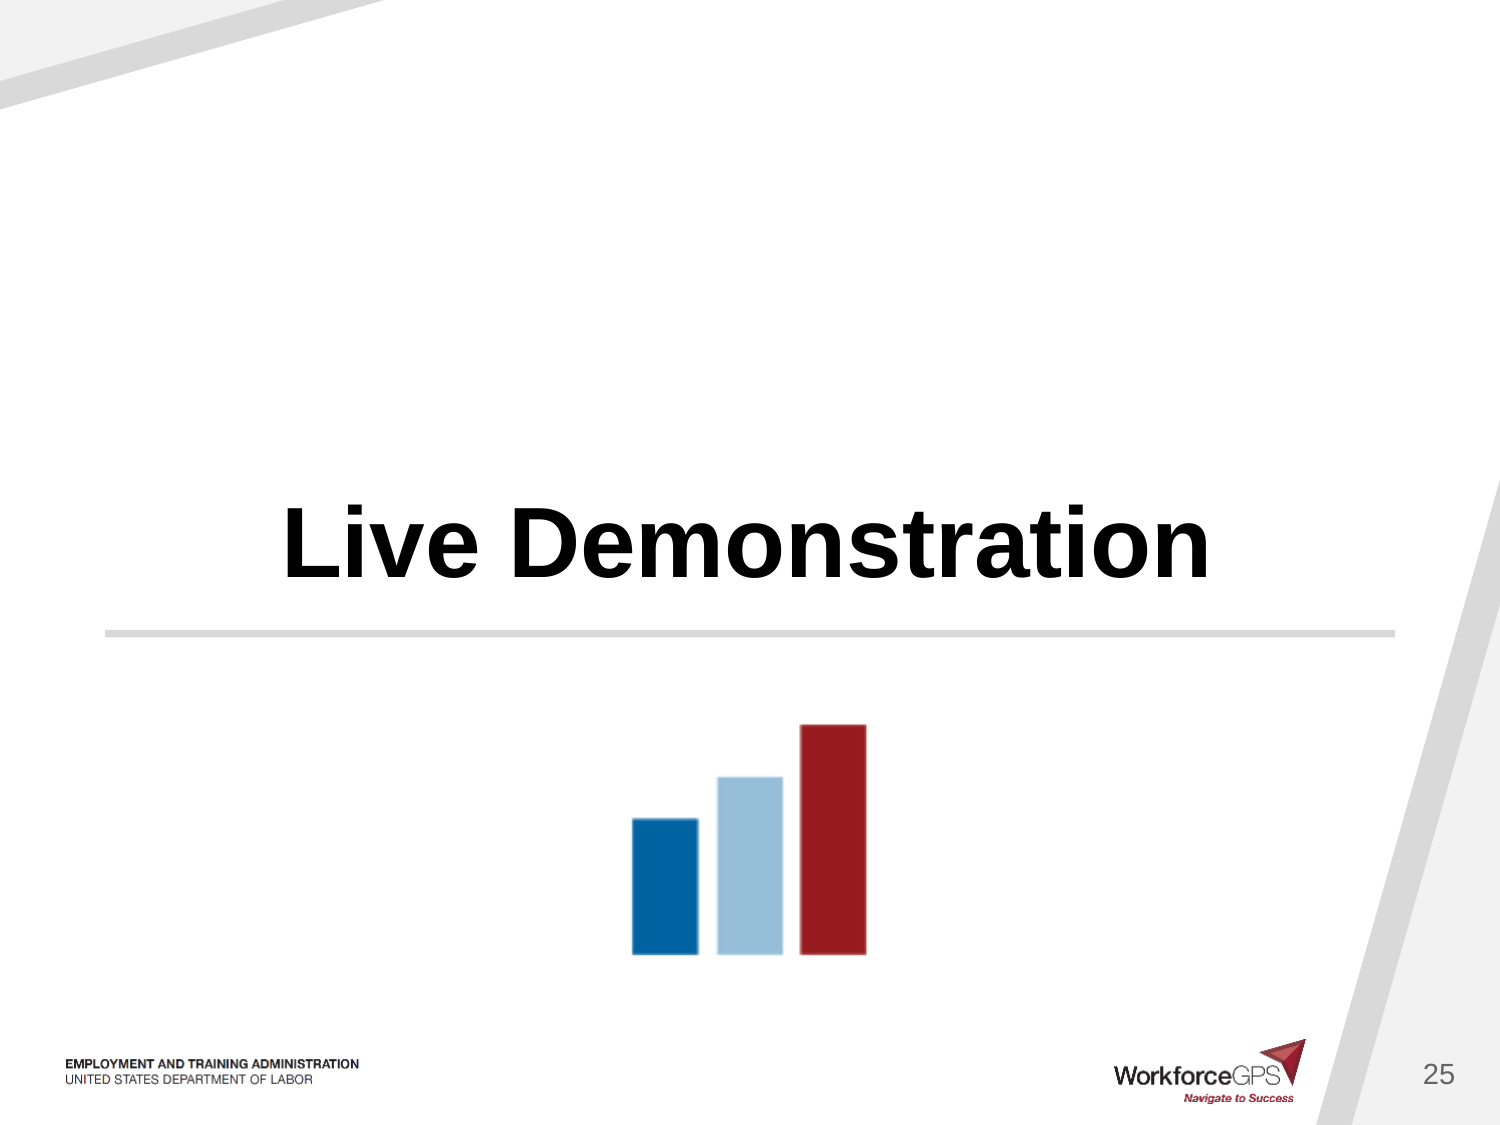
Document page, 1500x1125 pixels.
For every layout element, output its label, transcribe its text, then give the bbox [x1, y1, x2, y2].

slide_number 25 [1260, 1042, 1471, 1103]
title Live Demonstration [102, 138, 1393, 607]
picture [59, 1053, 370, 1092]
picture [629, 720, 870, 961]
picture [1112, 1038, 1308, 1105]
